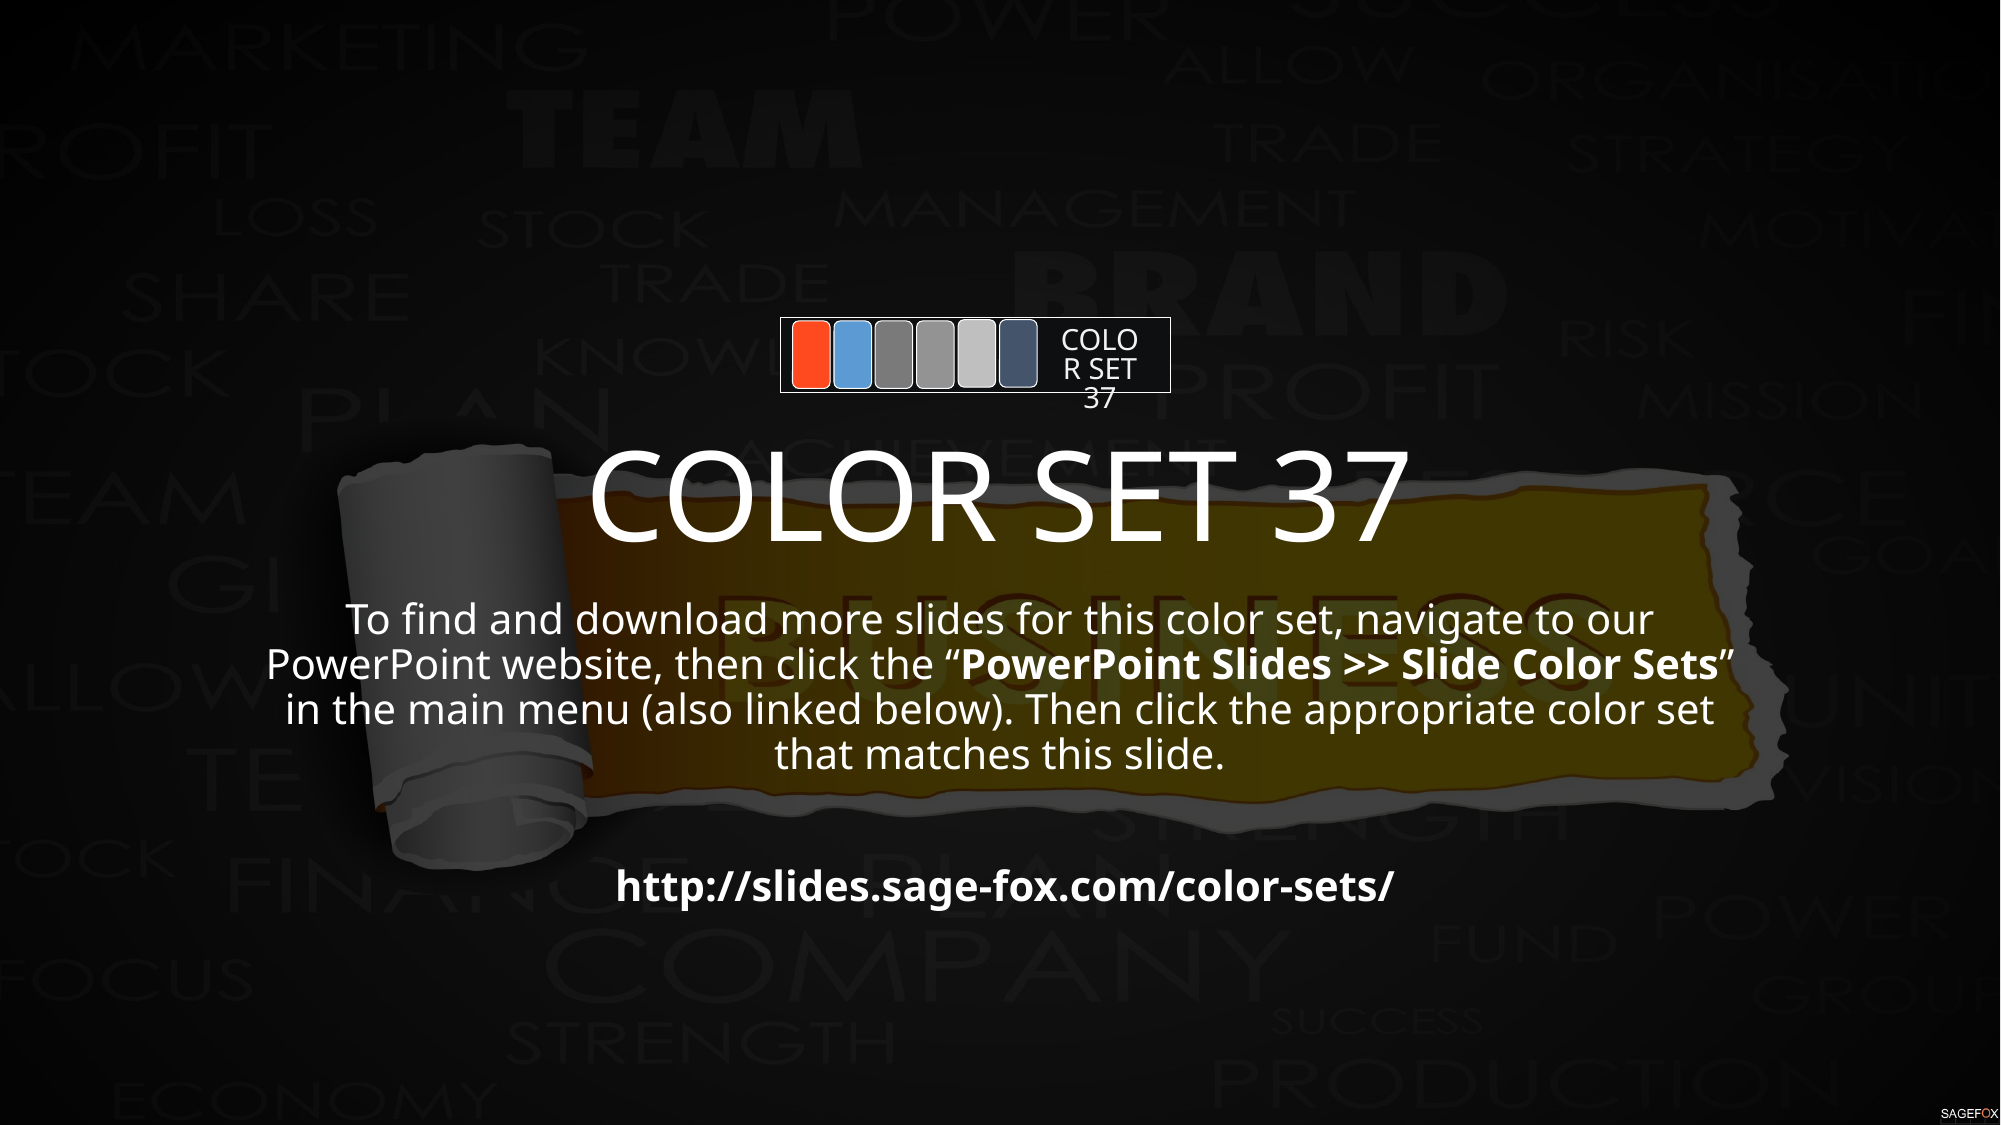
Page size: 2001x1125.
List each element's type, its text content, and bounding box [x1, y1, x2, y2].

subtitle To find and download more slides for this color set, navigate to our PowerPoint website, then click the “PowerPoint Slides >> Slide Color Sets” in the main menu (also linked below). Then click the appropriate color set that matches this slide. http://slides.sage-fox.com/color-sets/ [249, 590, 1750, 863]
picture [0, 0, 2001, 1125]
title COLOR SET 37 [249, 184, 1750, 576]
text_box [780, 317, 1171, 395]
